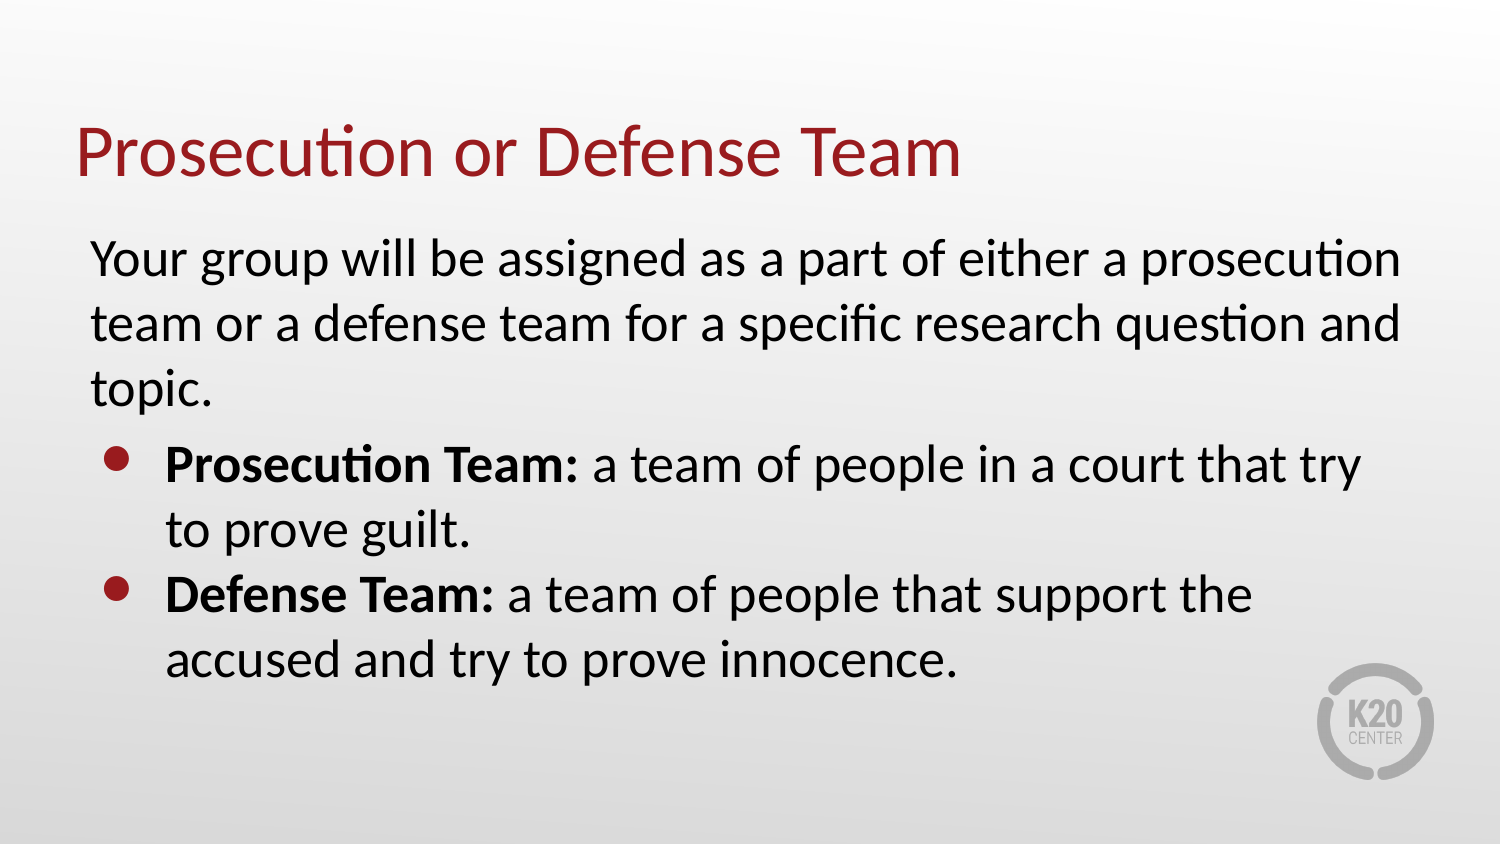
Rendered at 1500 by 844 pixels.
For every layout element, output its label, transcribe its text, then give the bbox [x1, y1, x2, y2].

title Prosecution or Defense Team [75, 50, 1425, 191]
picture [1300, 646, 1451, 797]
list Your group will be assigned as a part of either a prosecution team or a defense team for a specific research question and topic. Prosecution Team: a team of people in a court that try to prove guilt. Defense Team: a team of people that support the accused and try to prove innocence. [75, 214, 1425, 779]
